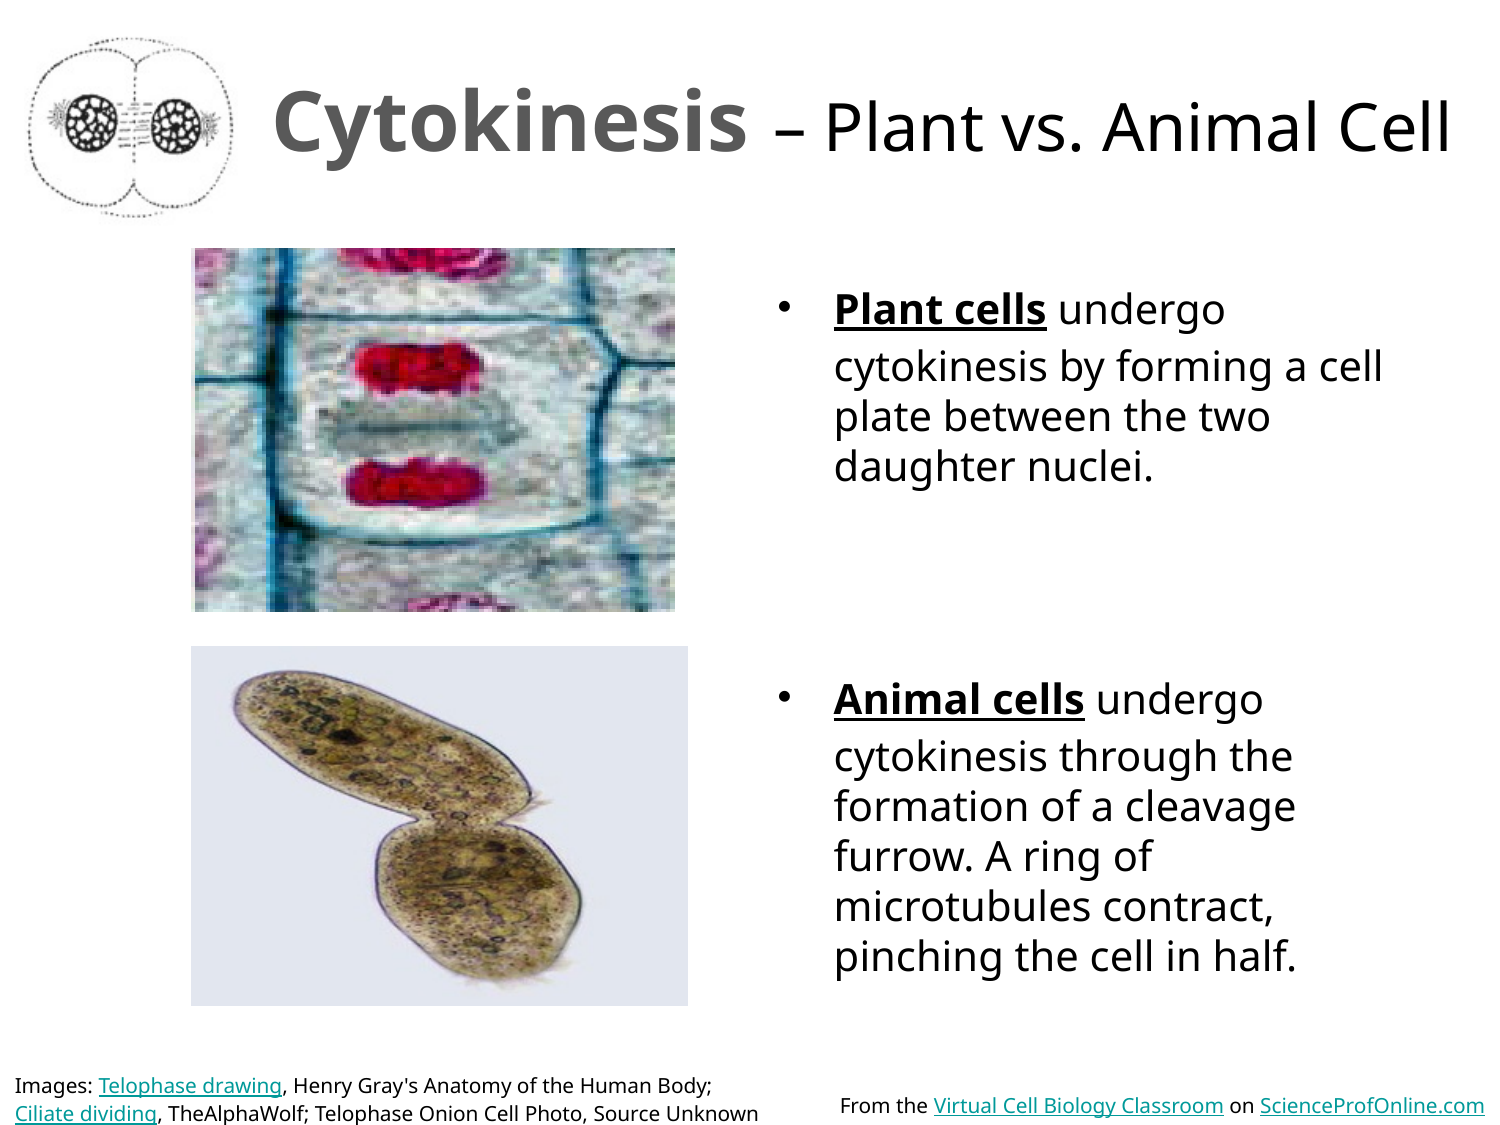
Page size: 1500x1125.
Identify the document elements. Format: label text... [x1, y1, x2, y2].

title Cytokinesis – Plant vs. Animal Cell [241, 37, 1500, 193]
text_box From the Virtual Cell Biology Classroom on ScienceProfOnline.com [788, 1084, 1500, 1125]
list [190, 248, 676, 612]
picture [24, 24, 238, 232]
list Plant cells undergo cytokinesis by forming a cell plate between the two daughter nuclei. Animal cells undergo cytokinesis through the formation of a cleavage furrow. A ring of microtubules contract, pinching the cell in half. [762, 275, 1400, 1018]
text_box Images: Telophase drawing, Henry Gray's Anatomy of the Human Body; Ciliate dividing, TheAlphaWolf; Telophase Onion Cell Photo, Source Unknown [0, 1065, 788, 1125]
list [190, 645, 688, 1006]
